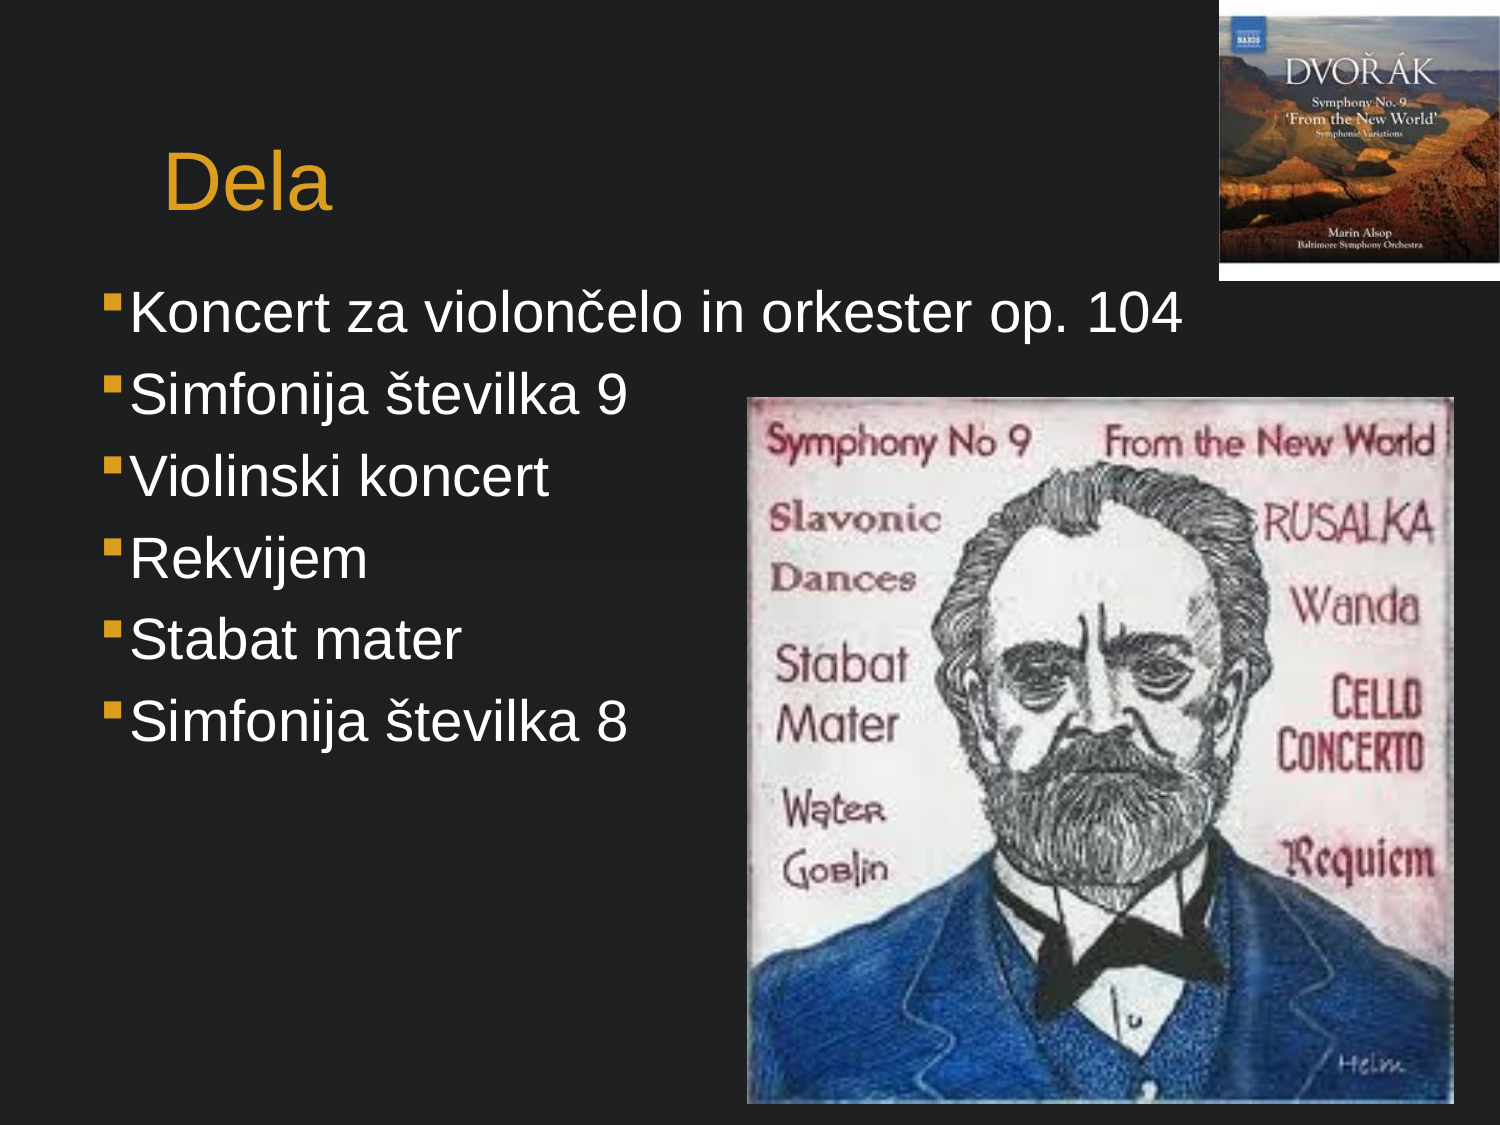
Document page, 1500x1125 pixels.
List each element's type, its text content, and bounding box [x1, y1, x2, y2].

title Dela [147, 45, 1213, 235]
picture [1218, 0, 1500, 282]
picture [746, 396, 1454, 1104]
list Koncert za violončelo in orkester op. 104 Simfonija številka 9 Violinski koncert Rekvijem Stabat mater Simfonija številka 8 [76, 267, 1350, 1035]
